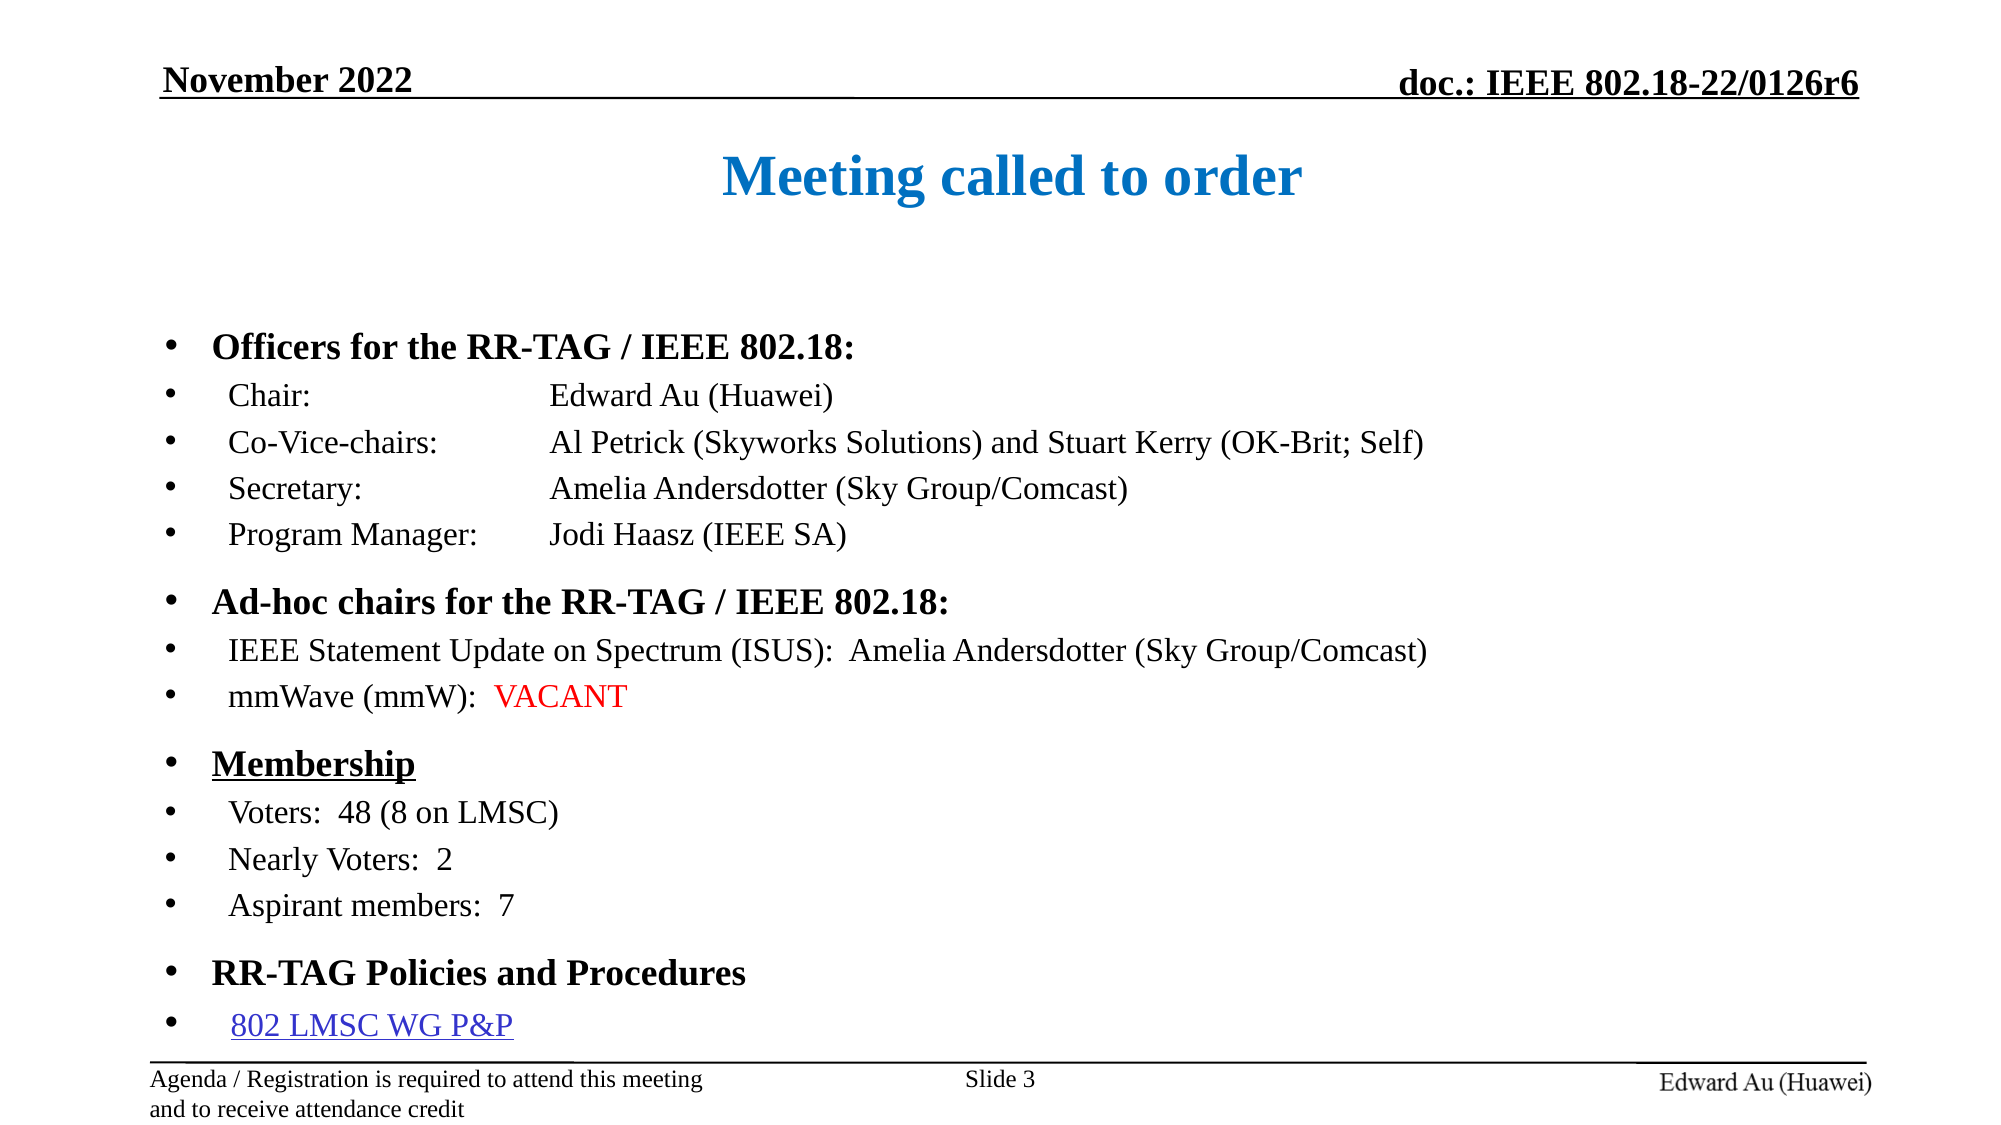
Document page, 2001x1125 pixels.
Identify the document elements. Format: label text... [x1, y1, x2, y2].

slide_number Slide 3 [925, 1061, 1076, 1123]
picture [1174, 1058, 1887, 1113]
text_box Officers for the RR-TAG / IEEE 802.18: Chair: Edward Au (Huawei) Co-Vice-chairs: Al Petrick (Skyworks Solutions) and Stuart Kerry (OK-Brit; Self) Secretary: Amelia Andersdotter (Sky Group/Comcast) Program Manager: Jodi Haasz (IEEE SA) Ad-hoc chairs for the RR-TAG / IEEE 802.18: IEEE Statement Update on Spectrum (ISUS): Amelia Andersdotter (Sky Group/Comcast) mmWave (mmW): VACANT Membership Voters: 48 (8 on LMSC) Nearly Voters: 2 Aspirant members: 7 RR-TAG Policies and Procedures 802 LMSC WG P&P [149, 275, 1875, 1040]
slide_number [162, 54, 526, 99]
title Meeting called to order [162, 99, 1864, 246]
